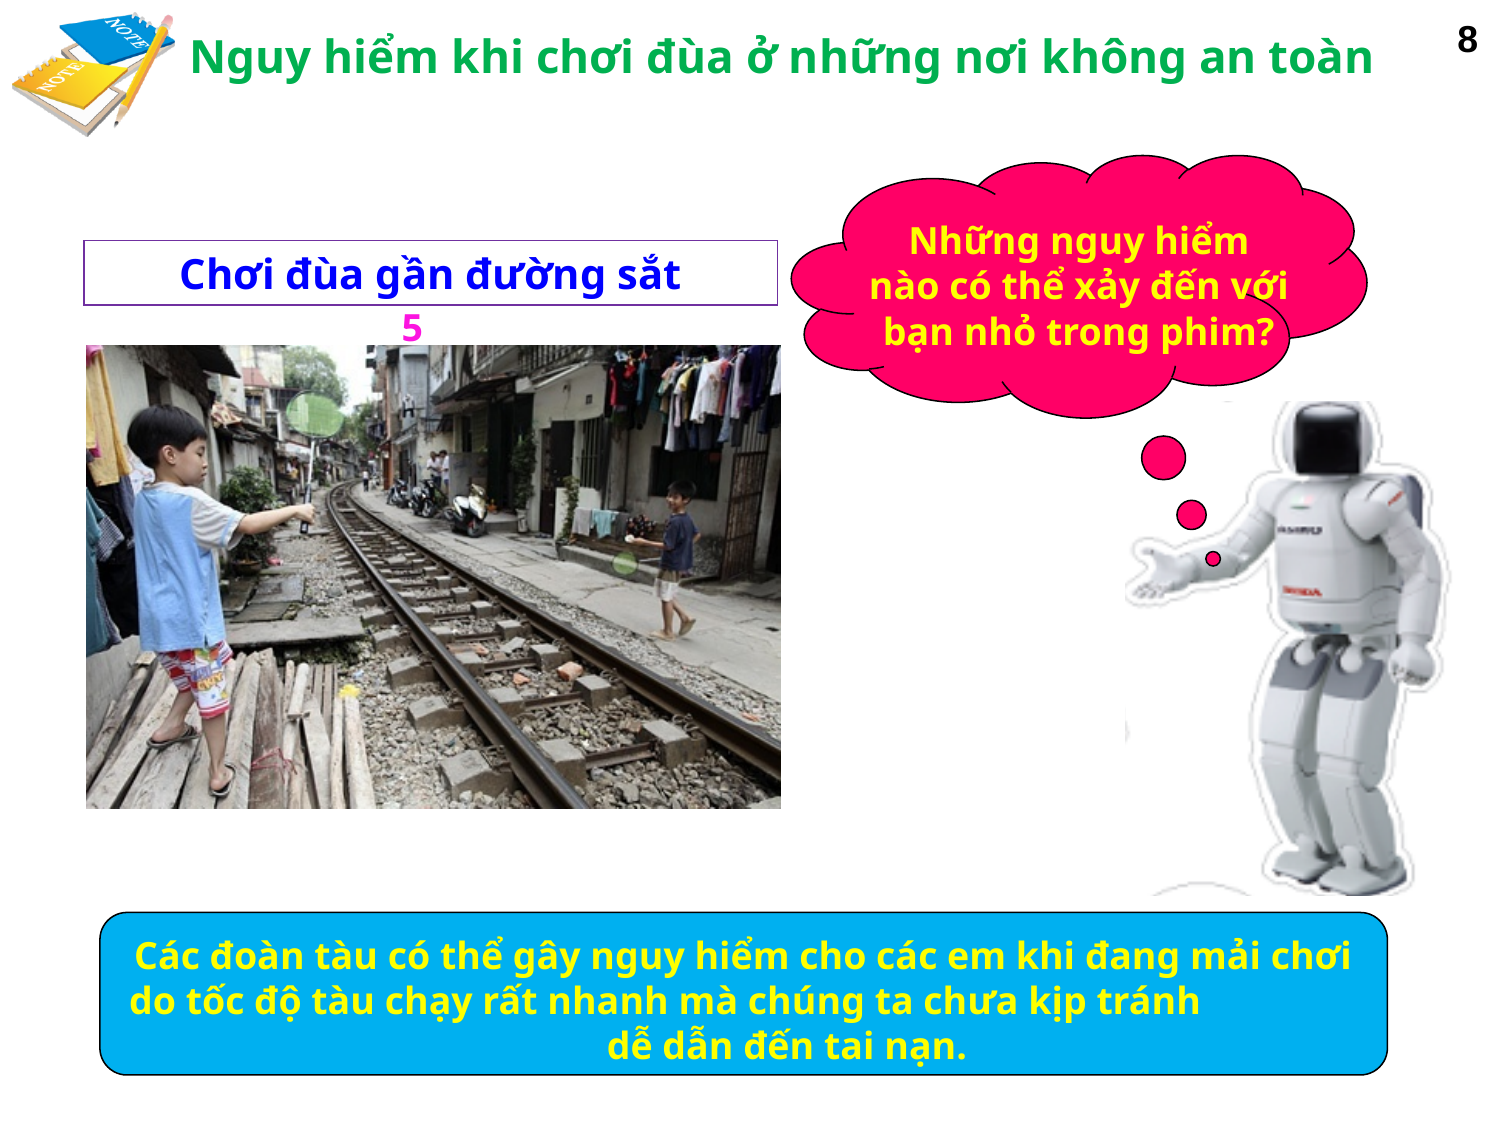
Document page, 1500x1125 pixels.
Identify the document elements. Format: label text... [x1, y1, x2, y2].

slide_number 8 [1412, 6, 1494, 86]
text_box [99, 912, 1388, 1071]
text_box 5 [374, 297, 450, 344]
picture [1124, 401, 1463, 896]
picture [12, 12, 176, 137]
text_box Các đoàn tàu có thể gây nguy hiểm cho các em khi đang mải chơi do tốc độ tàu chạy rất nhanh mà chúng ta chưa kịp tránh dễ dẫn đến tai nạn. [112, 924, 1375, 1075]
picture [86, 345, 781, 809]
text_box [791, 155, 1368, 371]
text_box Nguy hiểm khi chơi đùa ở những nơi không an toàn [179, 20, 1425, 91]
text_box [1028, 405, 1119, 419]
text_box Những nguy hiểm nào có thể xảy đến với bạn nhỏ trong phim? [854, 210, 1305, 405]
text_box Chơi đùa gần đường sắt [83, 240, 778, 306]
